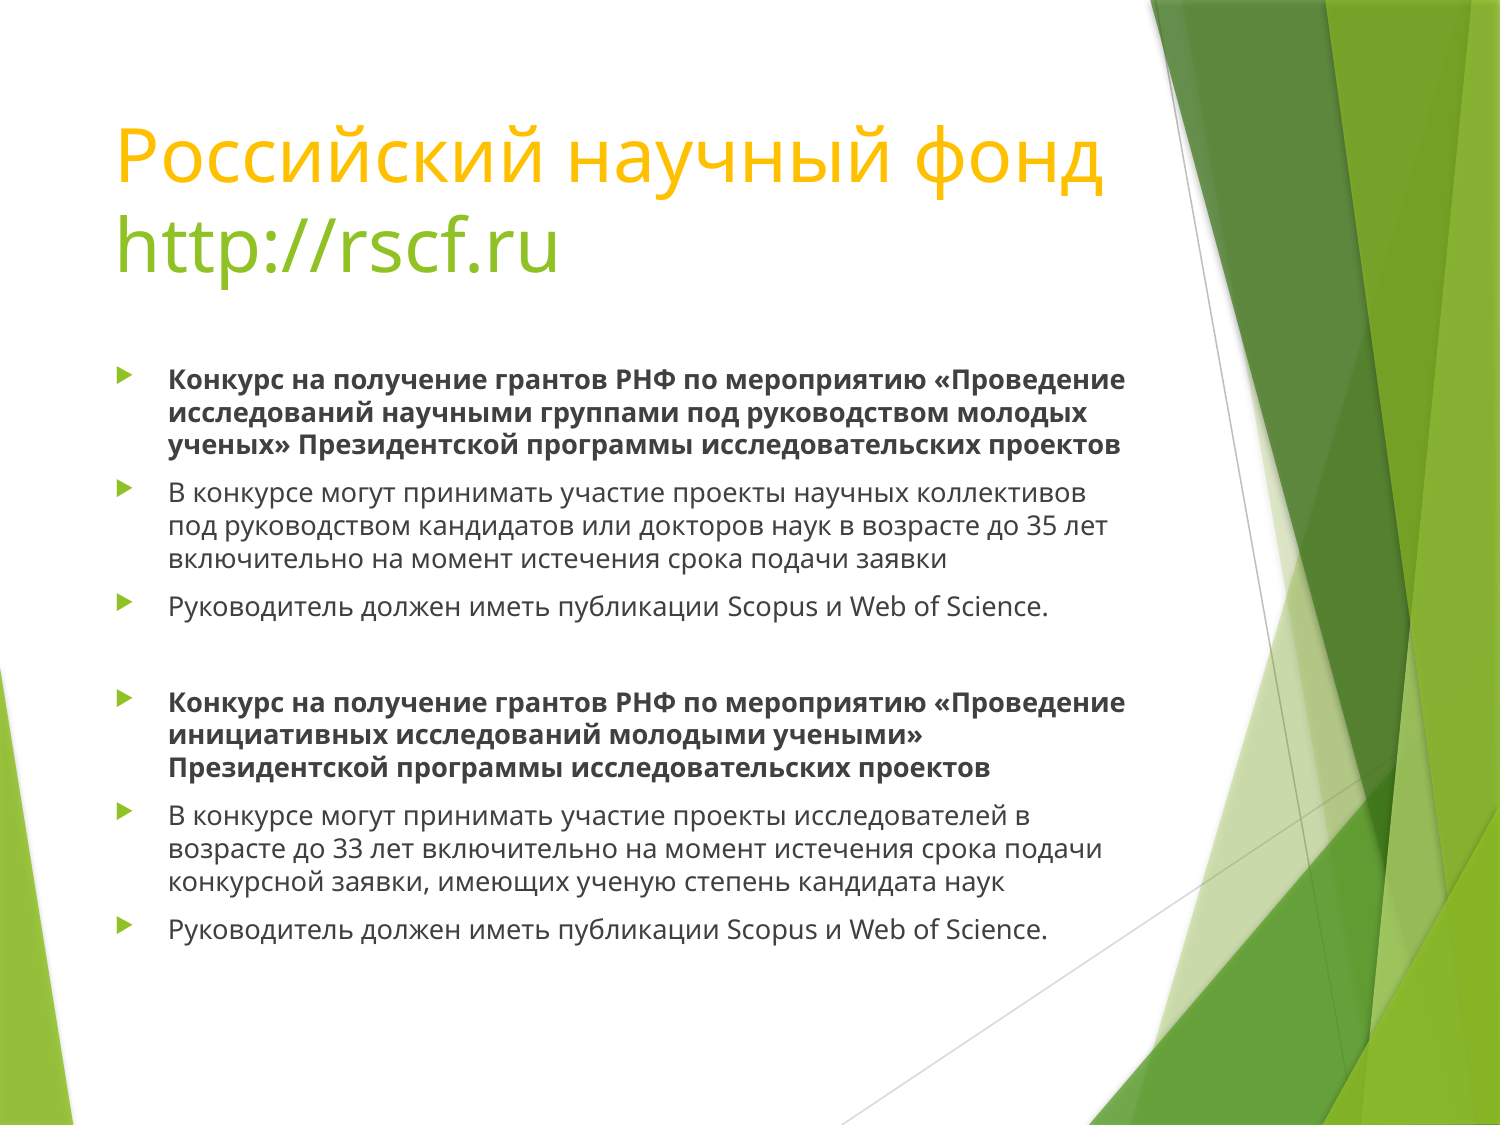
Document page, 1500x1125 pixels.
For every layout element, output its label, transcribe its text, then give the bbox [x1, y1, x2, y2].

list Конкурс на получение грантов РНФ по мероприятию «Проведение исследований научными группами под руководством молодых ученых» Президентской программы исследовательских проектов В конкурсе могут принимать участие проекты научных коллективов под руководством кандидатов или докторов наук в возрасте до 35 лет включительно на момент истечения срока подачи заявки Руководитель должен иметь публикации Scopus и Web of Science. Конкурс на получение грантов РНФ по мероприятию «Проведение инициативных исследований молодыми учеными» Президентской программы исследовательских проектов В конкурсе могут принимать участие проекты исследователей в возрасте до 33 лет включительно на момент истечения срока подачи конкурсной заявки, имеющих ученую степень кандидата наук Руководитель должен иметь публикации Scopus и Web of Science. [99, 354, 1142, 992]
title Российский научный фонд http://rscf.ru [99, 99, 1211, 317]
